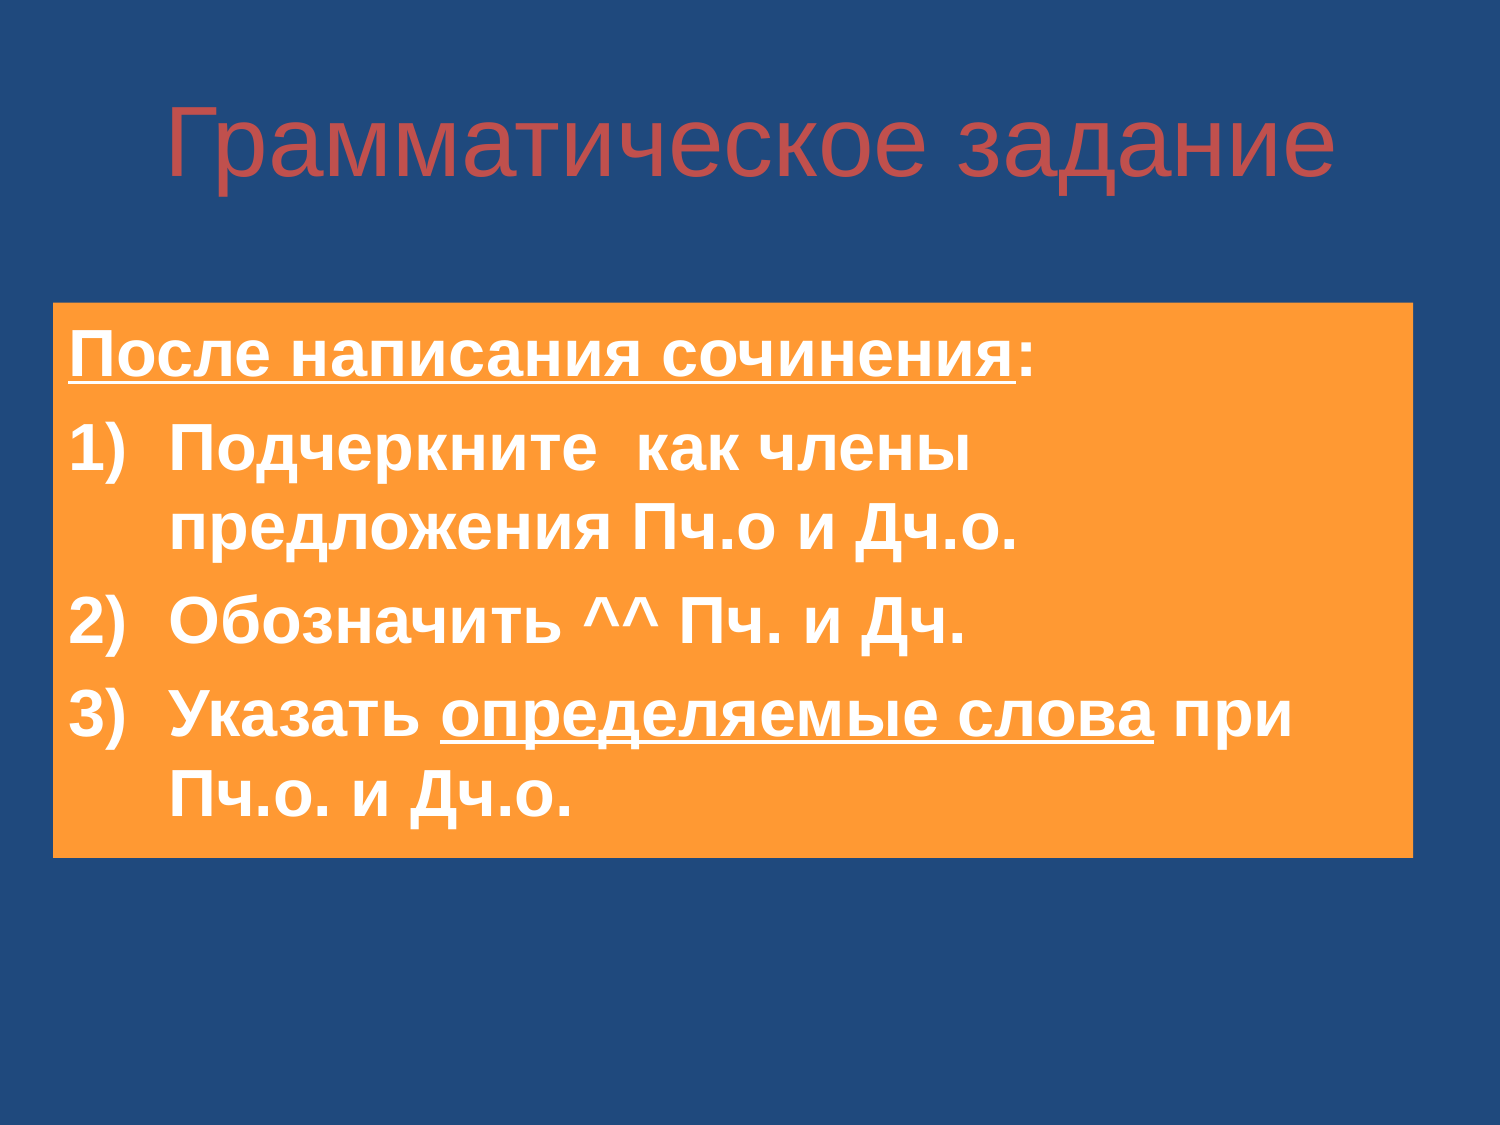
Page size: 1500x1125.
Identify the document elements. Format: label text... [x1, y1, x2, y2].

title Грамматическое задание [76, 42, 1428, 231]
list После написания сочинения: Подчеркните как члены предложения Пч.о и Дч.о. Обозначить ^^ Пч. и Дч. Указать определяемые слова при Пч.о. и Дч.о. [52, 302, 1414, 859]
